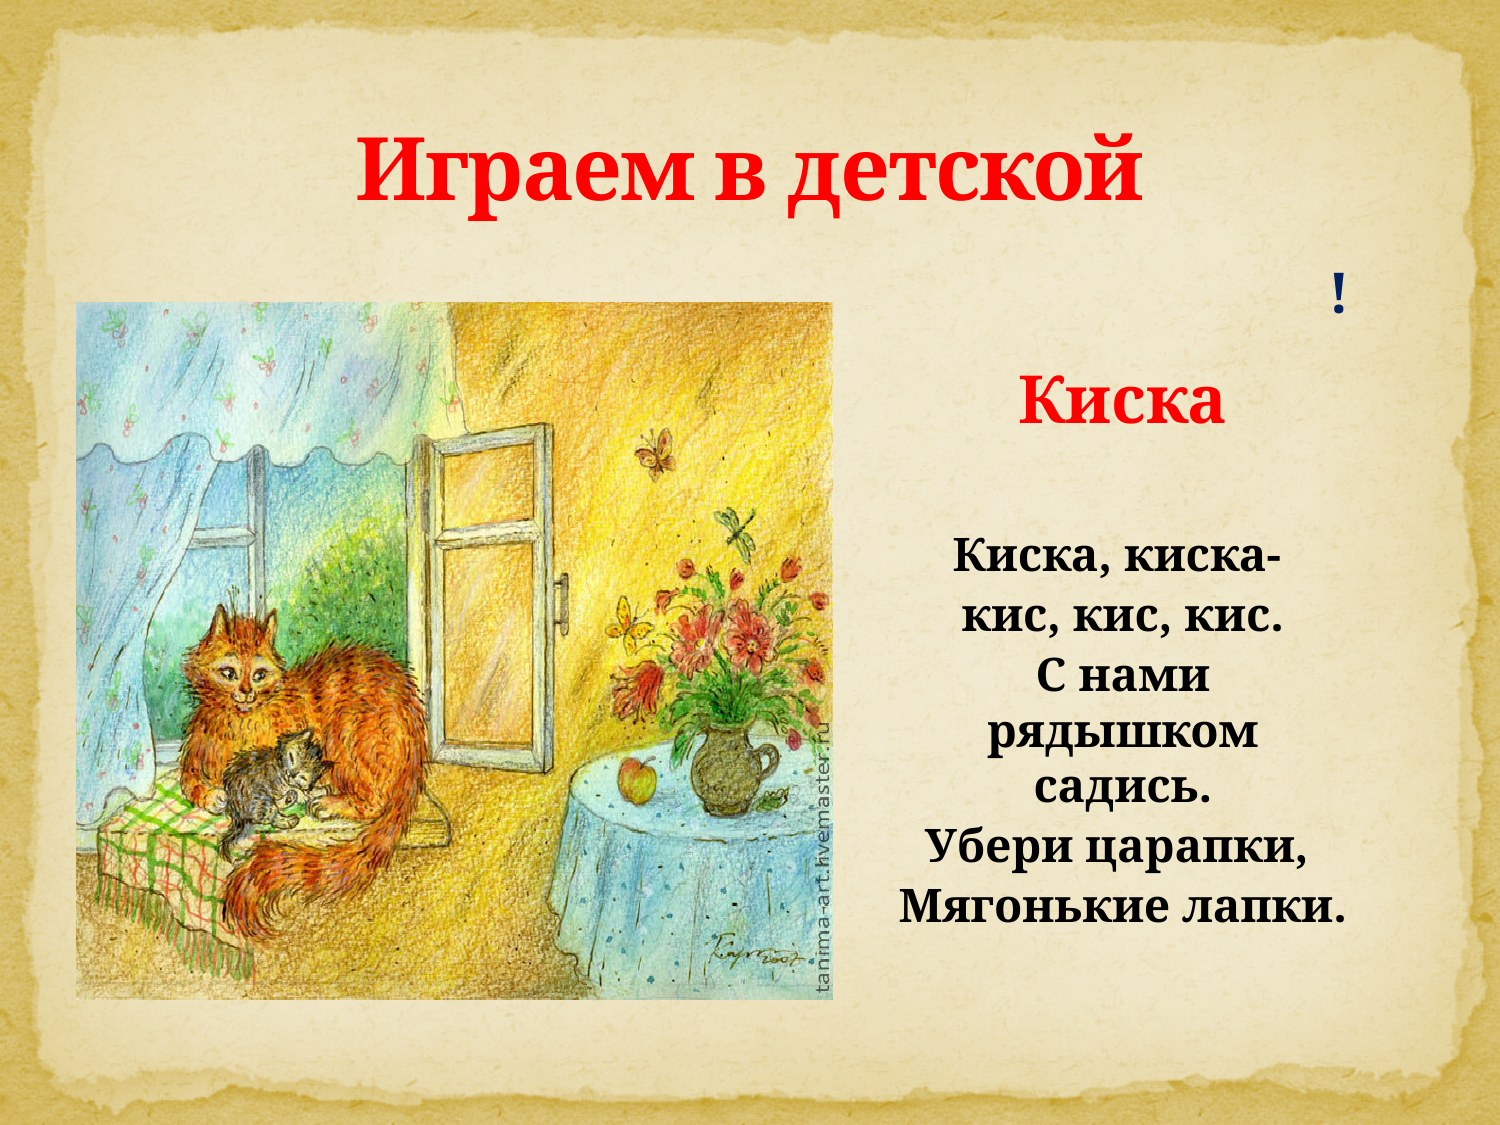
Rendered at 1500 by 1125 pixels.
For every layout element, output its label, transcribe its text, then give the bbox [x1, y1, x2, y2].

list Киска Киска, киска- кис, кис, кис. С нами рядышком садись. Убери царапки, Мягонькие лапки. [879, 349, 1080, 1000]
picture [76, 302, 833, 1000]
list ! [1080, 249, 1447, 1047]
title Играем в детской [74, 24, 1425, 225]
